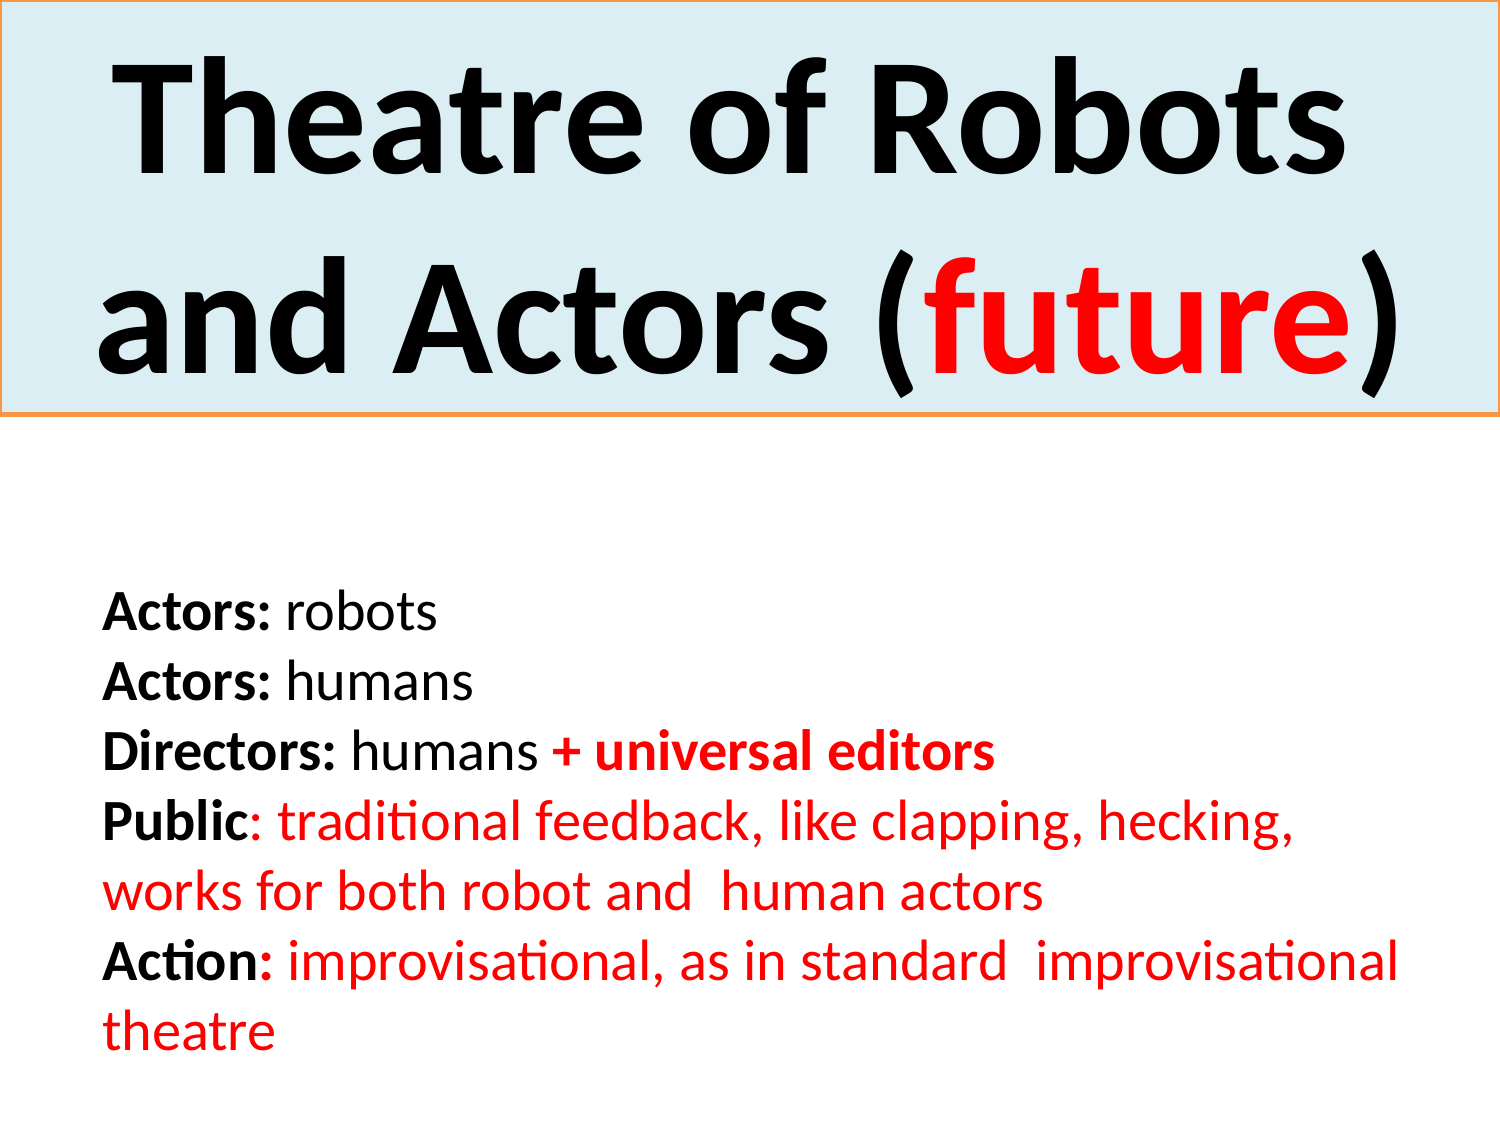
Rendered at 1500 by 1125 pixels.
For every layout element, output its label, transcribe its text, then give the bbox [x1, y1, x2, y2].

text_box Actors: robots Actors: humans Directors: humans + universal editors Public: traditional feedback, like clapping, hecking, works for both robot and human actors Action: improvisational, as in standard improvisational theatre [87, 565, 1438, 1070]
text_box Theatre of Robots and Actors (future) [0, 0, 1500, 417]
